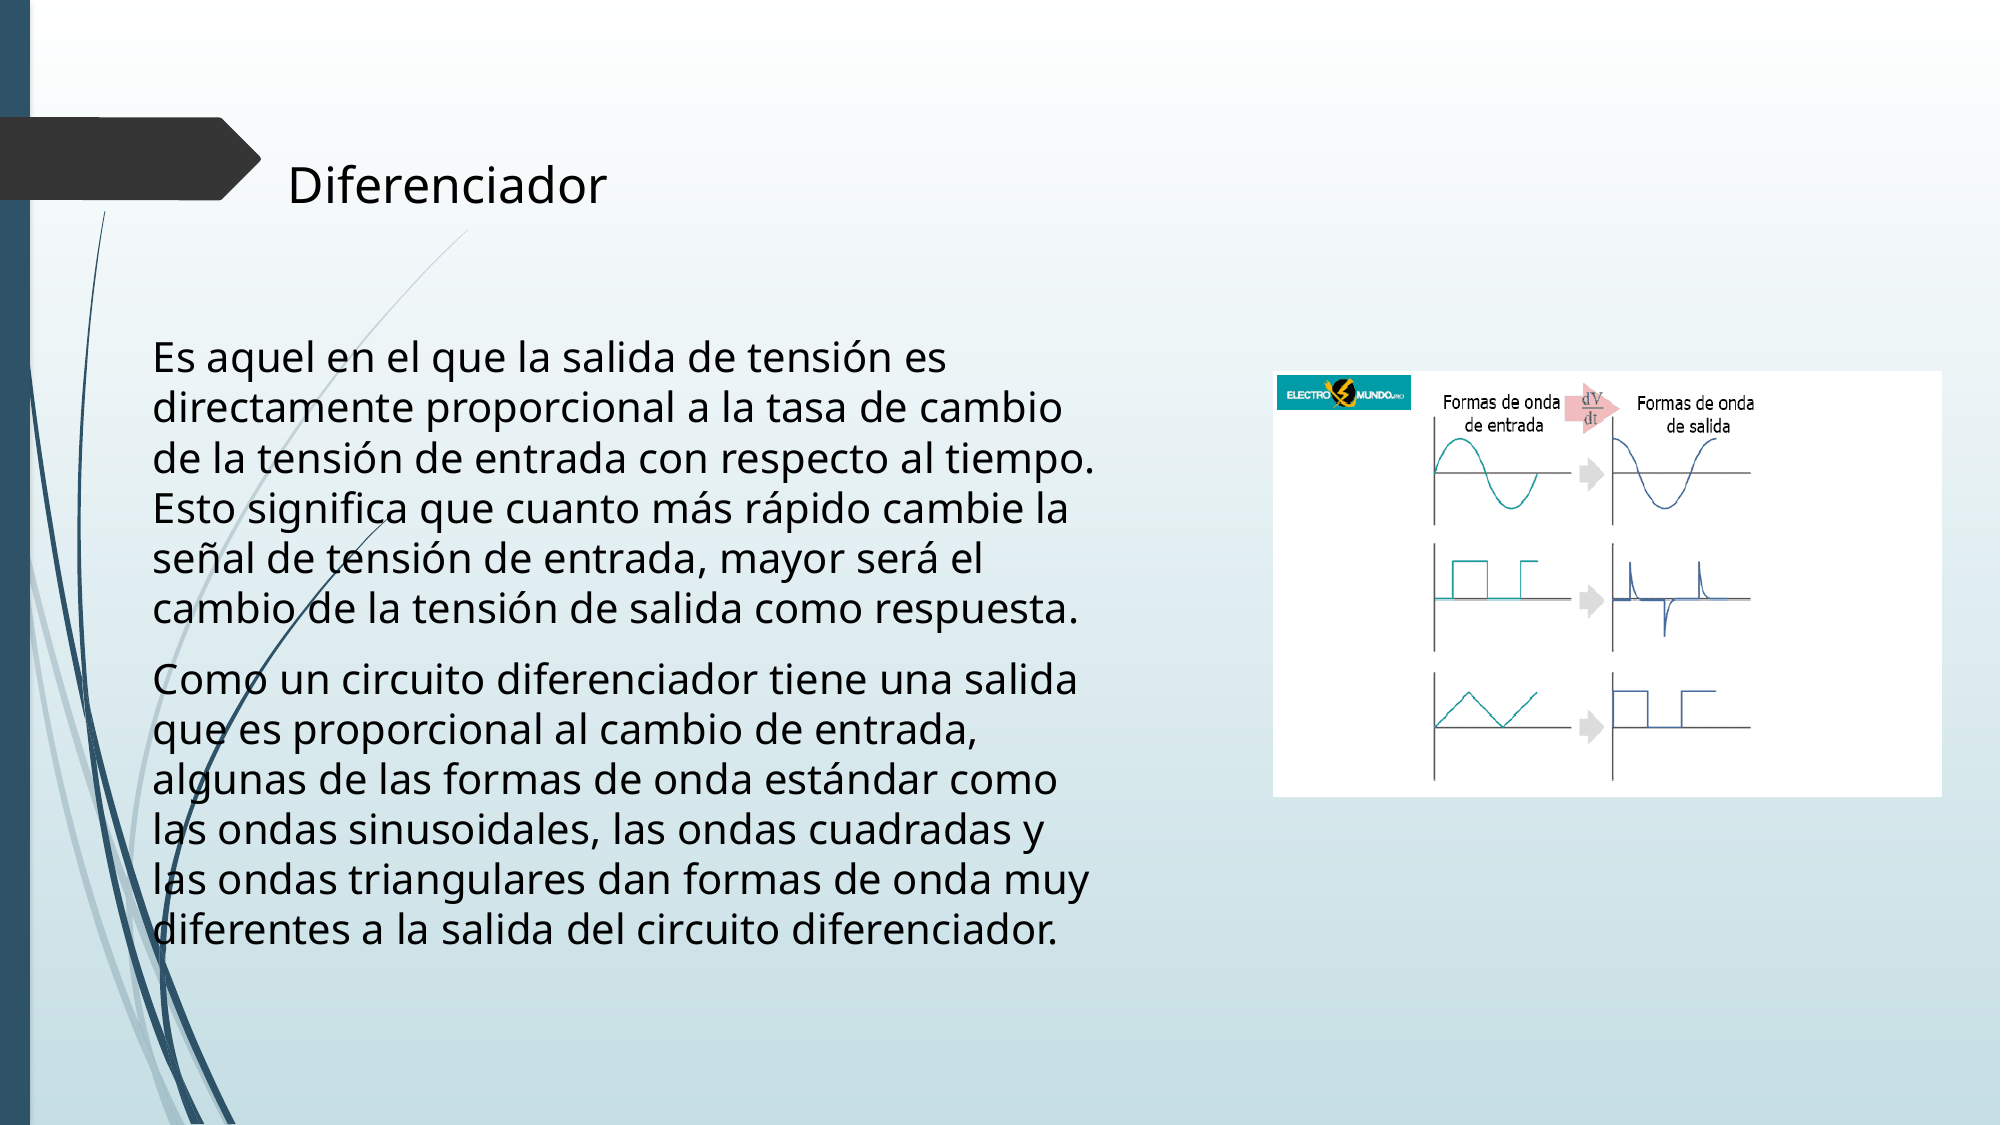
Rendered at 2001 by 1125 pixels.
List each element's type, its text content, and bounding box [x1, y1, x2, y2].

text_box Diferenciador [272, 146, 1274, 222]
picture [1273, 371, 1942, 797]
list Es aquel en el que la salida de tensión es directamente proporcional a la tasa de cambio de la tensión de entrada con respecto al tiempo. Esto significa que cuanto más rápido cambie la señal de tensión de entrada, mayor será el cambio de la tensión de salida como respuesta. Como un circuito diferenciador tiene una salida que es proporcional al cambio de entrada, algunas de las formas de onda estándar como las ondas sinusoidales, las ondas cuadradas y las ondas triangulares dan formas de onda muy diferentes a la salida del circuito diferenciador. [137, 323, 1117, 1048]
